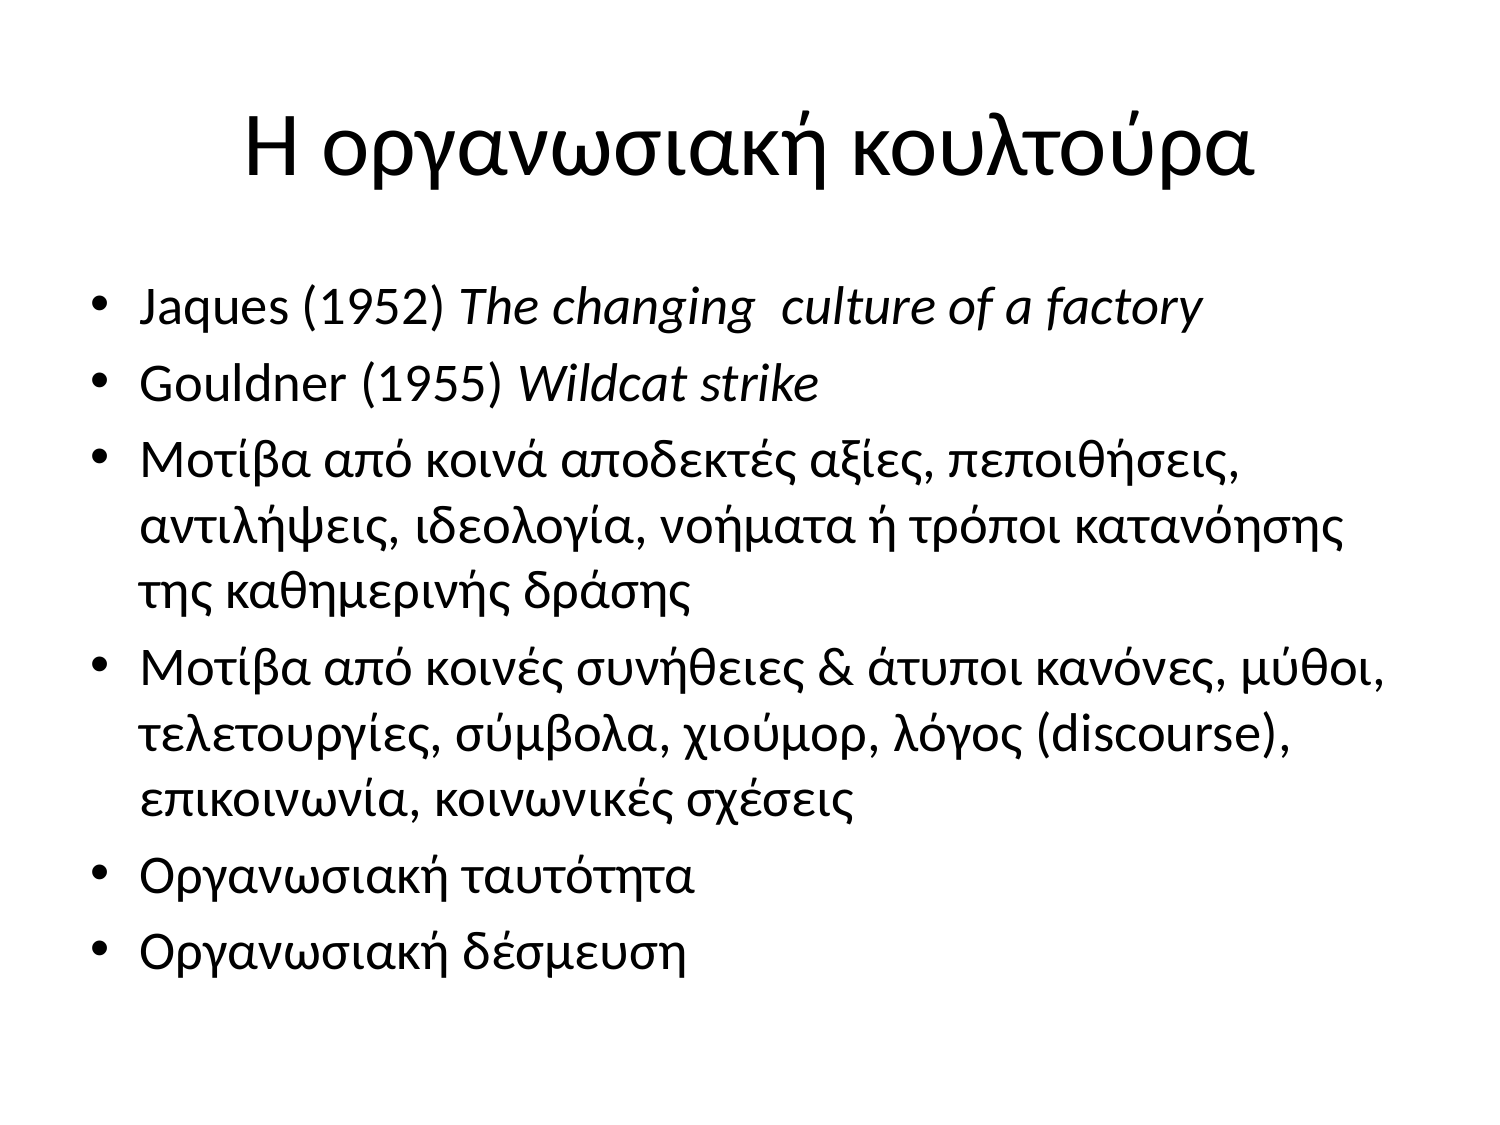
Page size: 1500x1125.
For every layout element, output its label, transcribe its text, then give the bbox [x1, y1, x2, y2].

list Jaques (1952) The changing culture of a factory Gouldner (1955) Wildcat strike Μοτίβα από κοινά αποδεκτές αξίες, πεποιθήσεις, αντιλήψεις, ιδεολογία, νοήματα ή τρόποι κατανόησης της καθημερινής δράσης Μοτίβα από κοινές συνήθειες & άτυποι κανόνες, μύθοι, τελετουργίες, σύμβολα, χιούμορ, λόγος (discourse), επικοινωνία, κοινωνικές σχέσεις Οργανωσιακή ταυτότητα Οργανωσιακή δέσμευση [75, 262, 1425, 1005]
title Η οργανωσιακή κουλτούρα [75, 45, 1425, 233]
